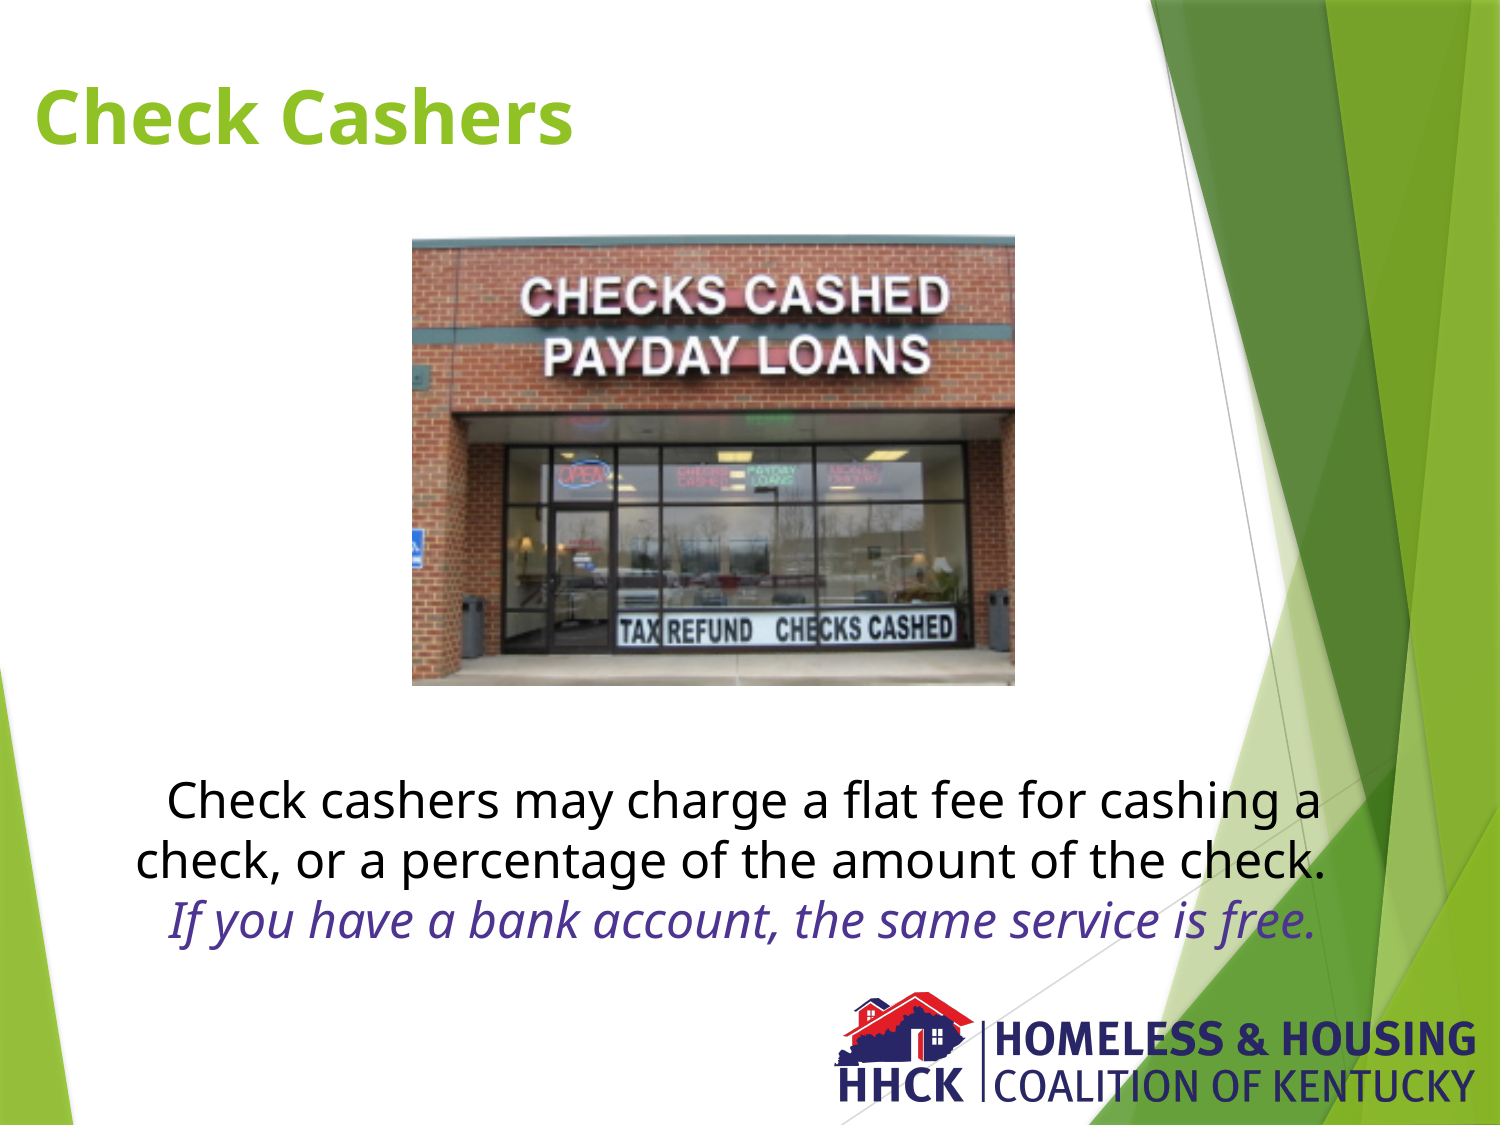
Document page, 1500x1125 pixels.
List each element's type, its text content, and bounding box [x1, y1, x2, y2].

text_box Check Cashers [19, 62, 609, 168]
picture [834, 992, 1476, 1102]
text_box Check cashers may charge a flat fee for cashing a check, or a percentage of the amount of the check. If you have a bank account, the same service is free. [119, 761, 1370, 957]
picture [411, 232, 1016, 686]
